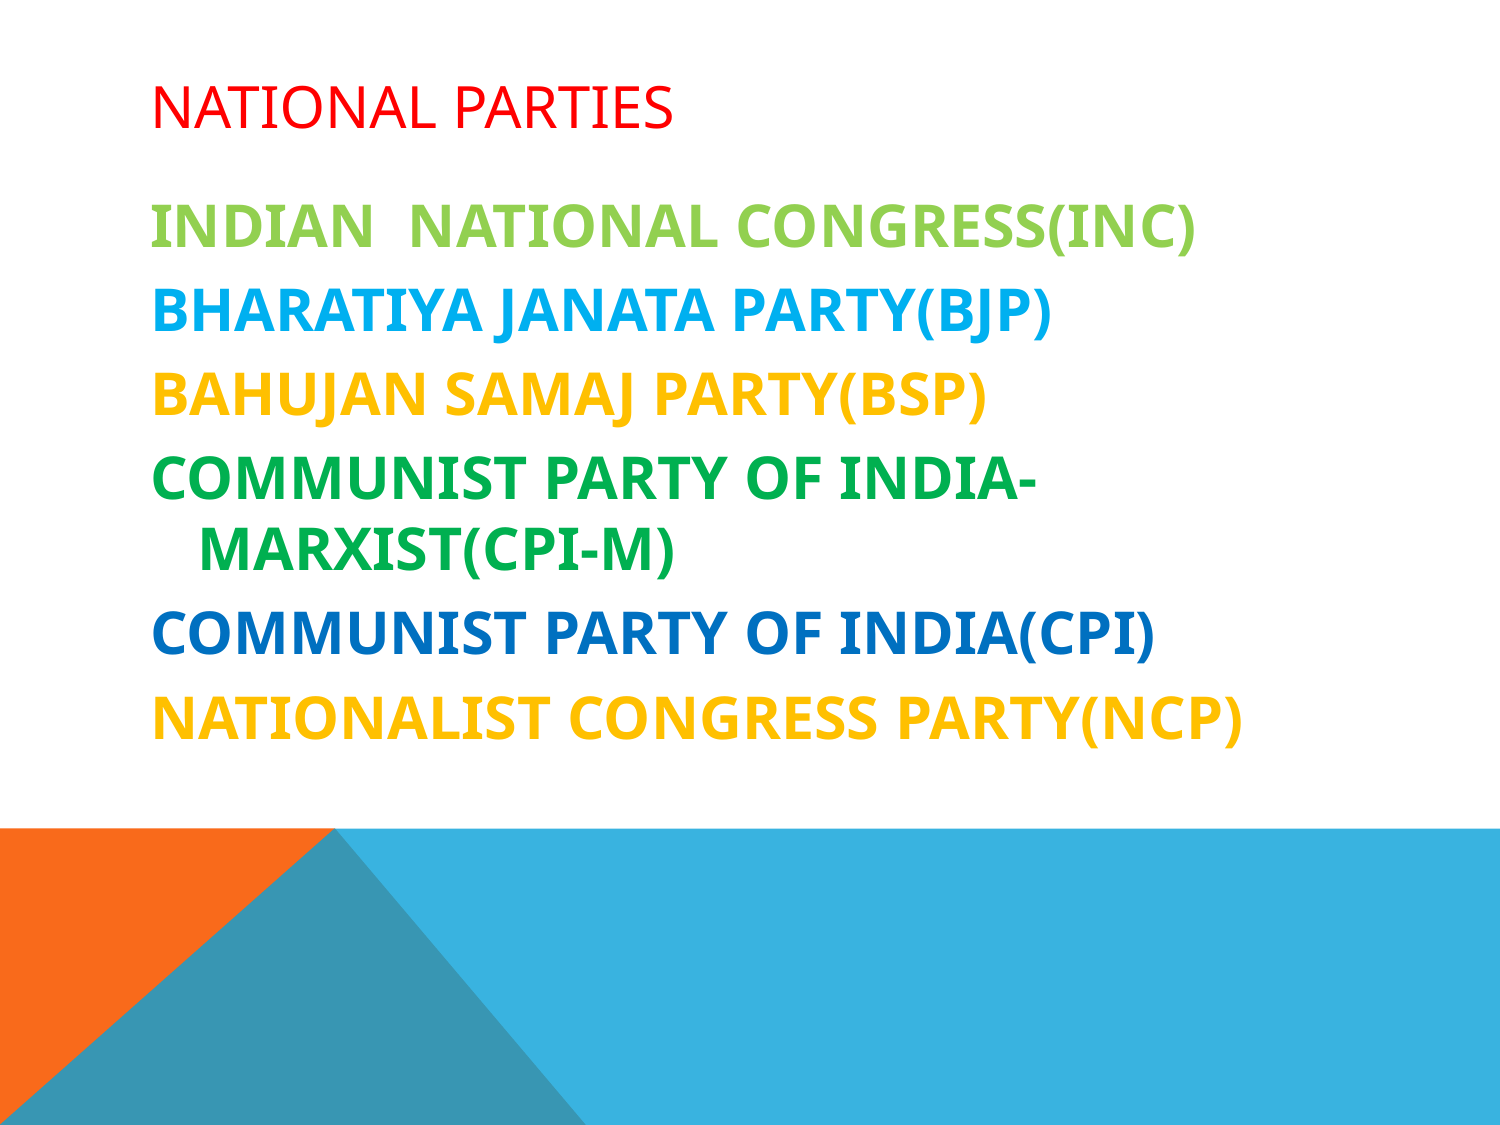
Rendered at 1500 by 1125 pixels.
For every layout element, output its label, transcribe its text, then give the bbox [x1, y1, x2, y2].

list INDIAN NATIONAL CONGRESS(INC) BHARATIYA JANATA PARTY(BJP) BAHUJAN SAMAJ PARTY(BSP) COMMUNIST PARTY OF INDIA-MARXIST(CPI-M) COMMUNIST PARTY OF INDIA(CPI) NATIONALIST CONGRESS PARTY(NCP) [135, 180, 1369, 768]
title NATIONAL PARTIES [135, 60, 1369, 150]
